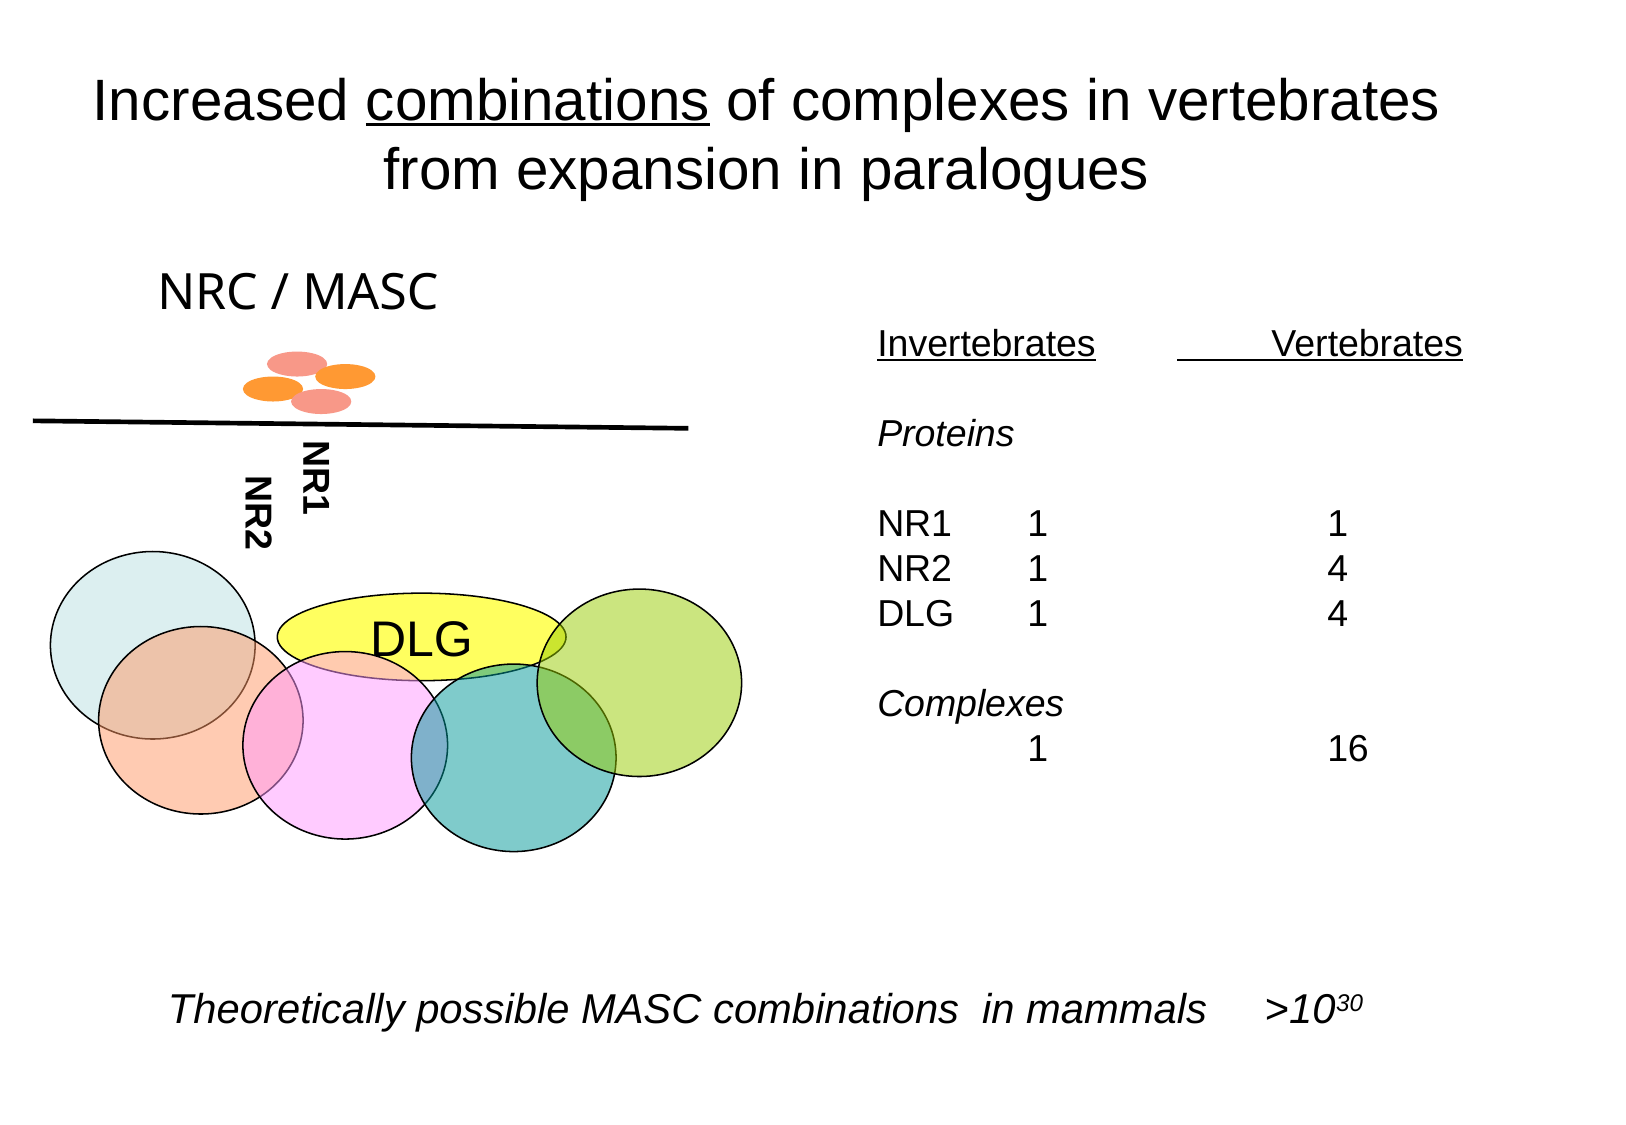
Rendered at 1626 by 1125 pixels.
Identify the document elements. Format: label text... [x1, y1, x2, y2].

text_box [411, 664, 615, 852]
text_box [242, 351, 376, 415]
text_box [50, 551, 255, 725]
text_box Increased combinations of complexes in vertebrates from expansion in paralogues [77, 54, 1456, 209]
text_box NR2 [230, 461, 291, 566]
text_box Invertebrates Vertebrates Proteins NR1 1 1 NR2 1 4 DLG 1 4 Complexes 1 16 [862, 311, 1479, 777]
text_box [242, 651, 434, 840]
text_box Theoretically possible MASC combinations in mammals >1030 [153, 974, 1379, 1040]
text_box NRC / MASC [142, 251, 454, 327]
text_box [537, 589, 742, 777]
text_box NR1 [288, 425, 349, 531]
text_box [98, 626, 286, 815]
text_box DLG [277, 593, 559, 681]
